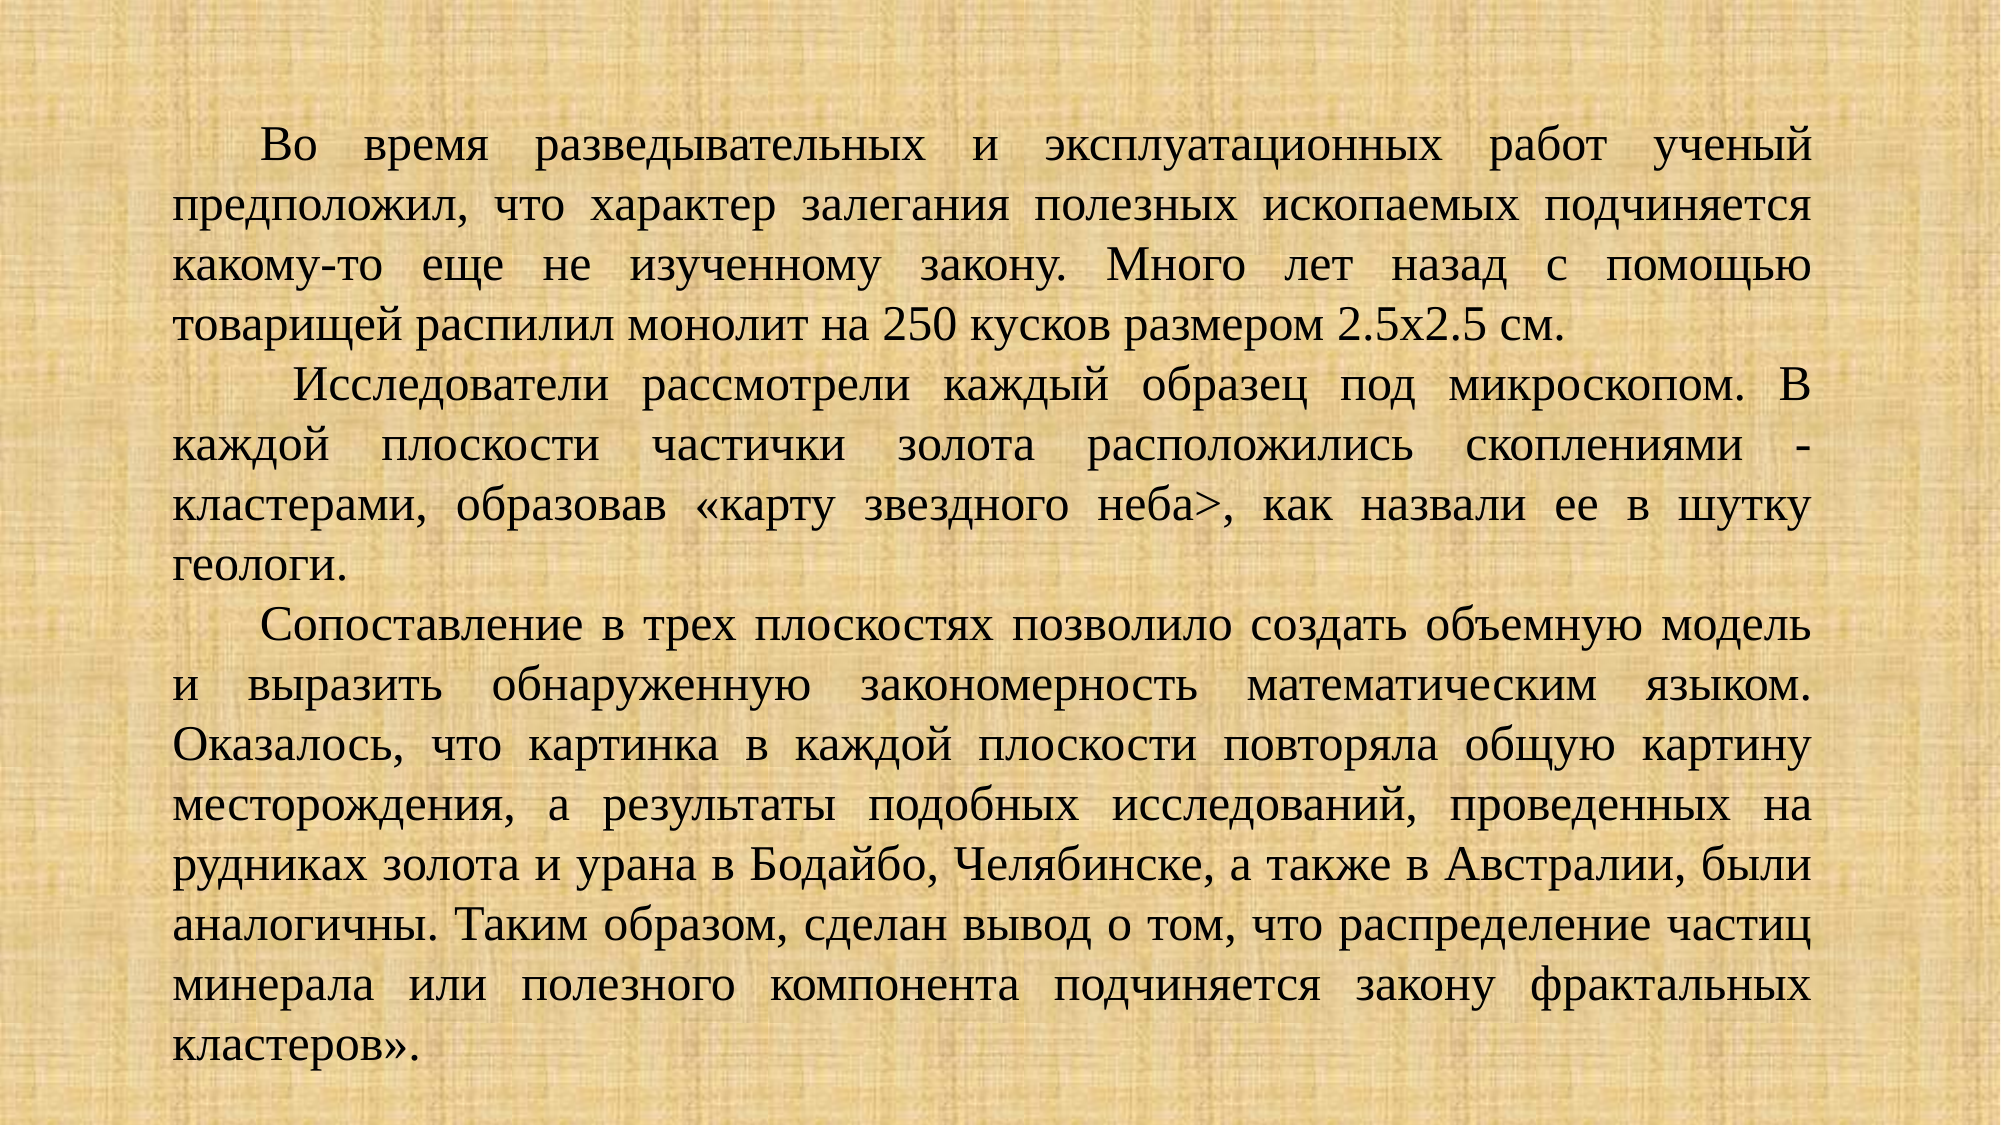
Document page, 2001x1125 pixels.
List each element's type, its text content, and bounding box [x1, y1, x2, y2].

picture [0, 0, 2001, 1125]
text_box Во время разведывательных и эксплуатационных работ ученый предположил, что характер залегания полезных ископаемых подчиняется какому-то еще не изученному закону. Много лет назад с помощью товарищей распилил монолит на 250 кусков размером 2.5х2.5 см. Исследователи рассмотрели каждый образец под микроскопом. В каждой плоскости частички золота расположились скоплениями - кластерами, образовав «карту звездного неба>, как назвали ее в шутку геологи. Сопоставление в трех плоскостях позволило создать объемную модель и выразить обнаруженную закономерность математическим языком. Оказалось, что картинка в каждой плоскости повторяла общую картину месторождения, а результаты подобных исследований, проведенных на рудниках золота и урана в Бодайбо, Челябинске, а также в Австралии, были аналогичны. Таким образом, сделан вывод о том, что распределение частиц минерала или полезного компонента подчиняется закону фрактальных кластеров». [157, 103, 1828, 1079]
